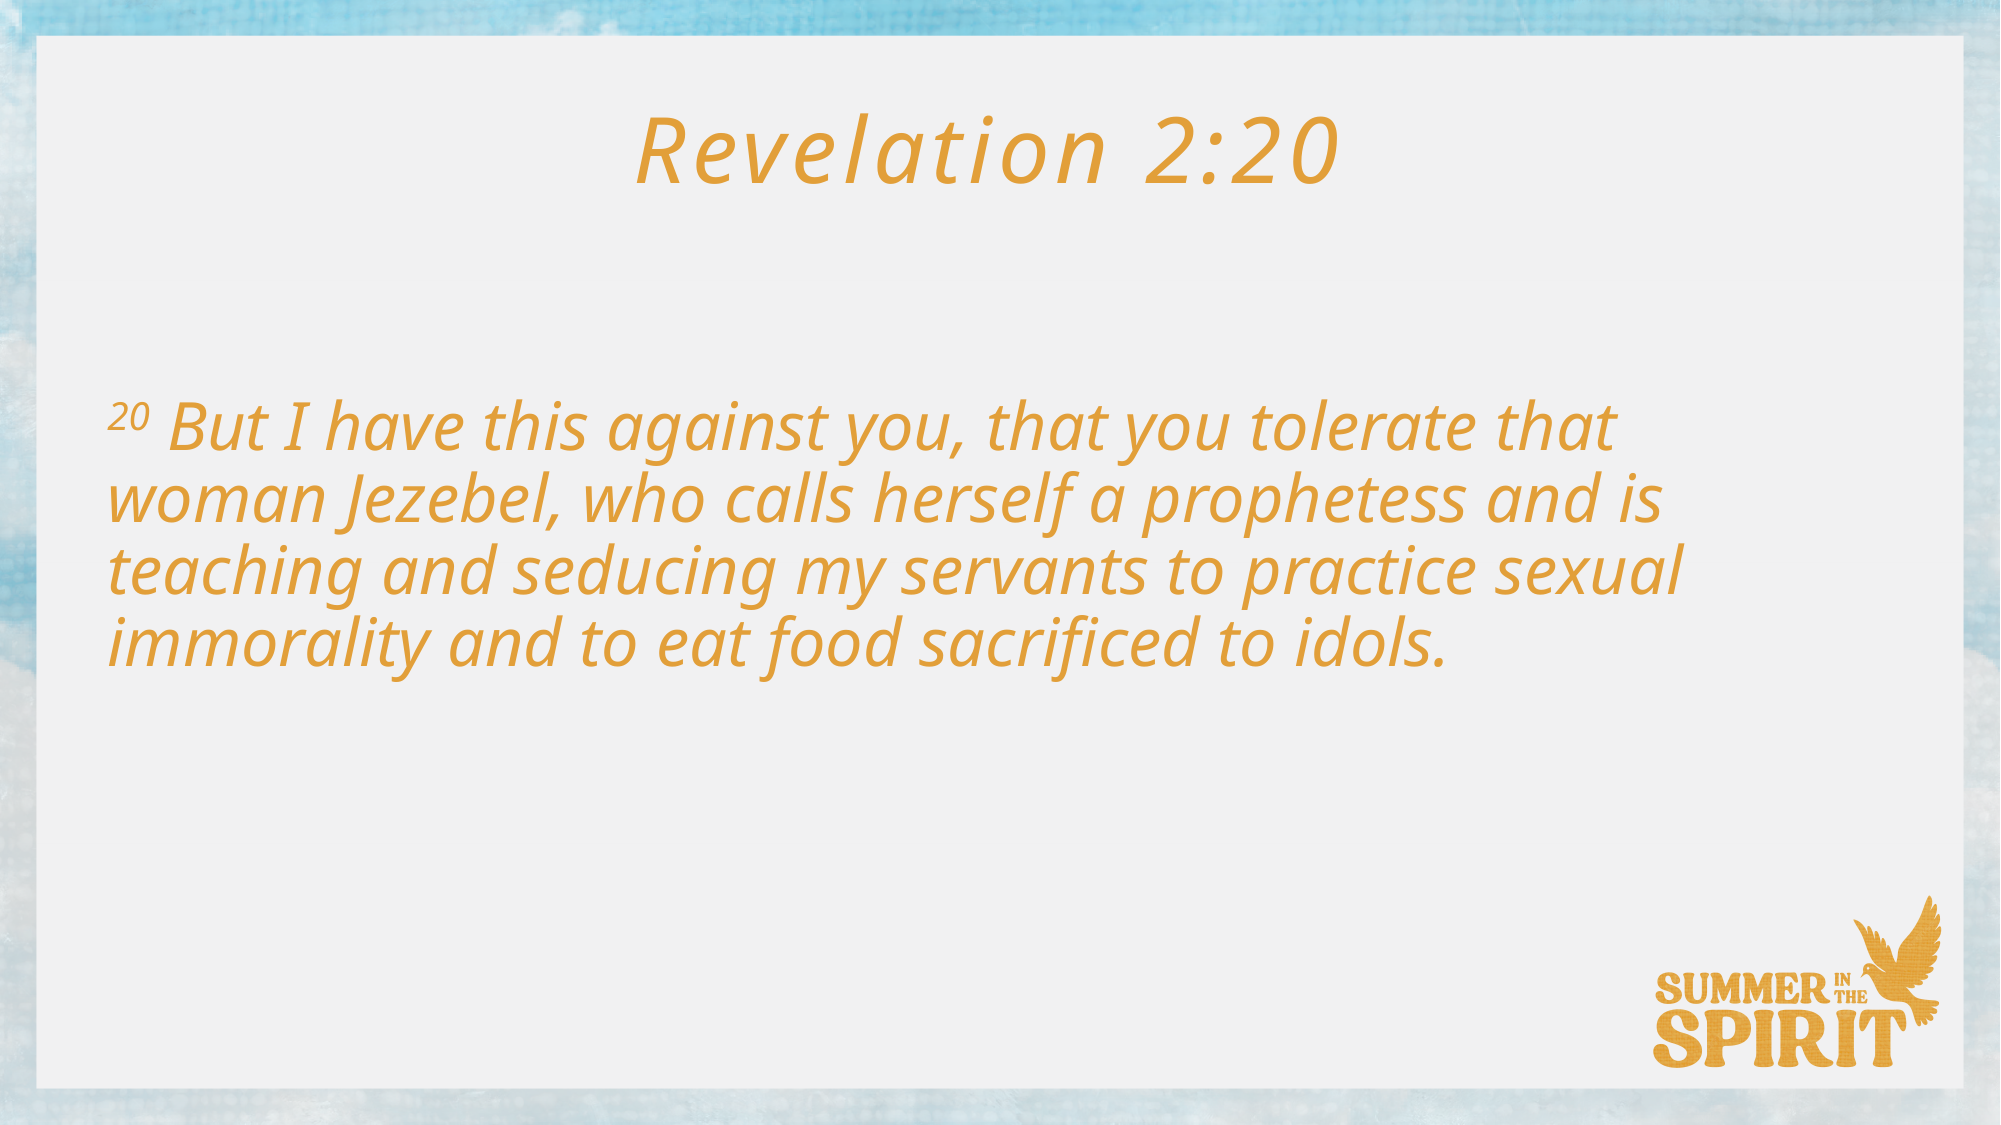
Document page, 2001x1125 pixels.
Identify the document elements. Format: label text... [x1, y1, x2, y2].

picture [0, 0, 2000, 1125]
list 20 But I have this against you, that you tolerate that woman Jezebel, who calls herself a prophetess and is teaching and seducing my servants to practice sexual immorality and to eat food sacrificed to idols. [92, 385, 1882, 788]
list Revelation 2:20 [92, 75, 1882, 233]
